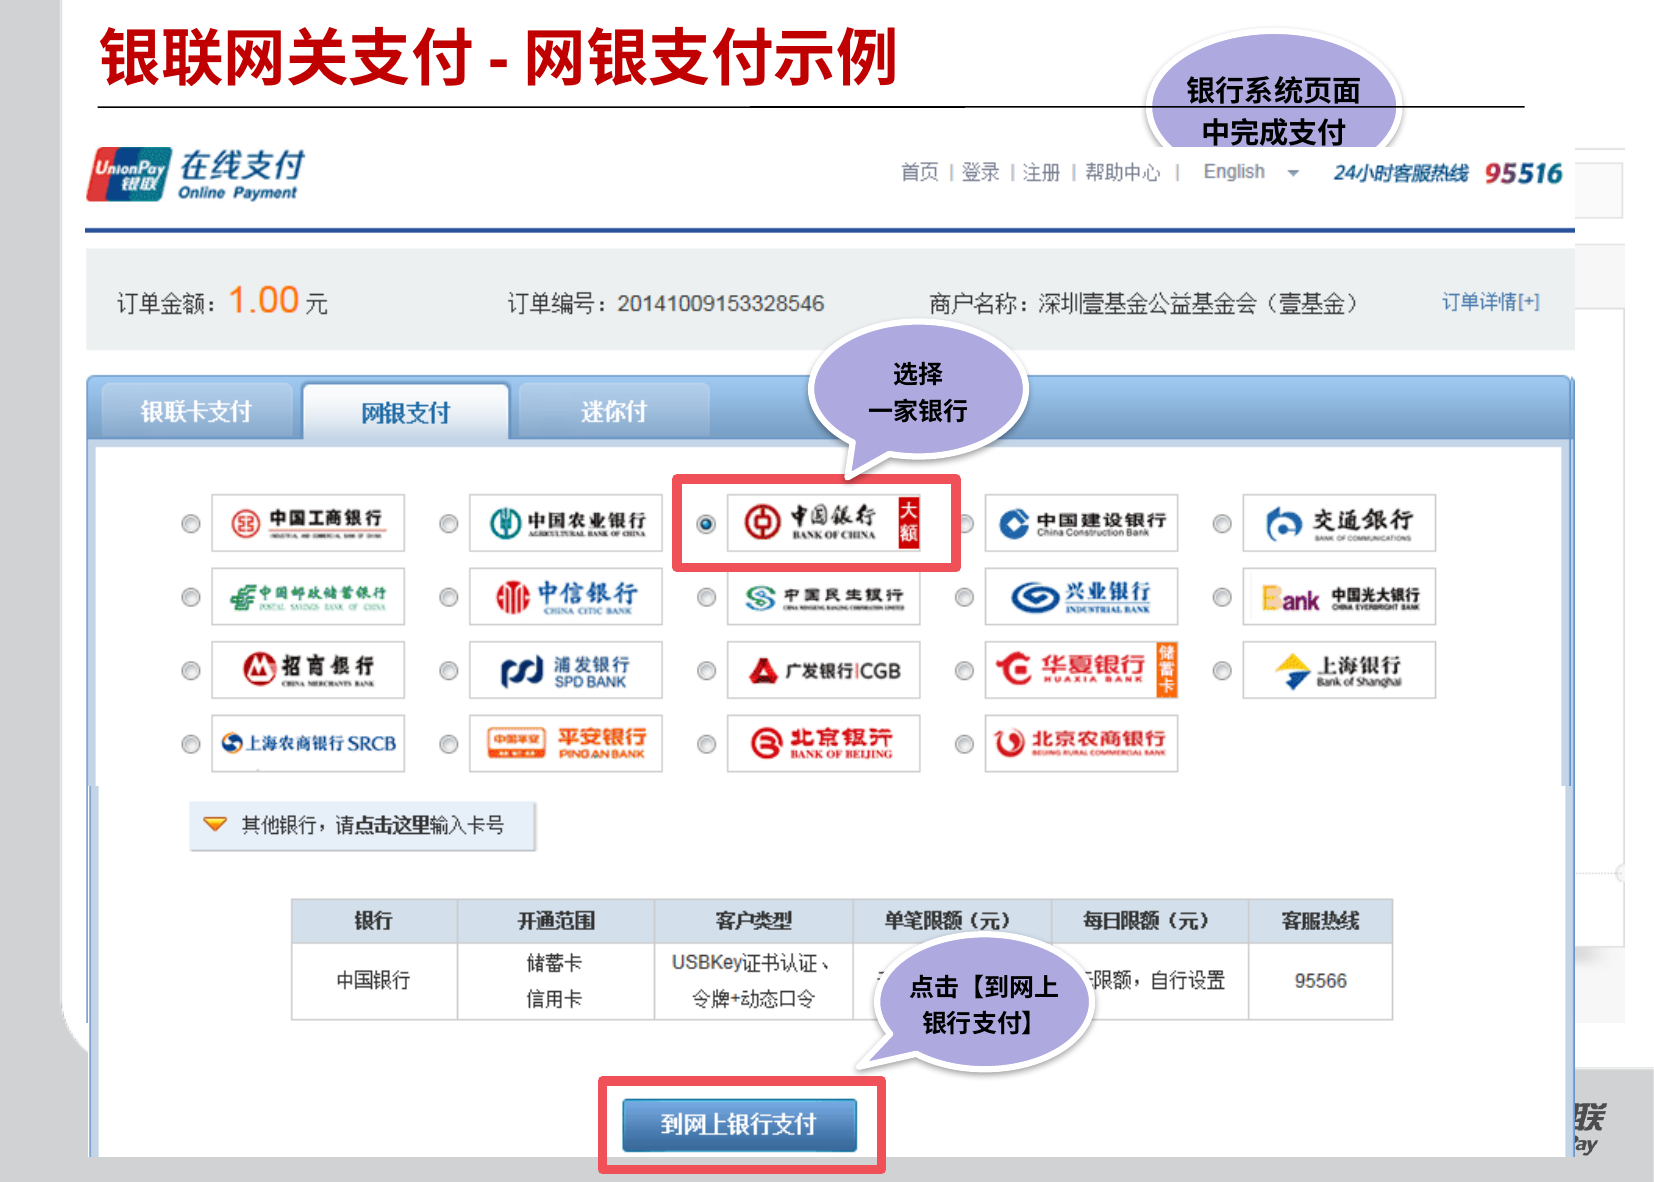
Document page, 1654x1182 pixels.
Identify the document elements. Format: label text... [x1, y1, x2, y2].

text_box 银联网关支付-网银支付示例 [82, 0, 1571, 110]
text_box [602, 1165, 882, 1170]
picture [19, 0, 1654, 1182]
text_box 银行系统页面中完成支付 [1146, 110, 1403, 144]
